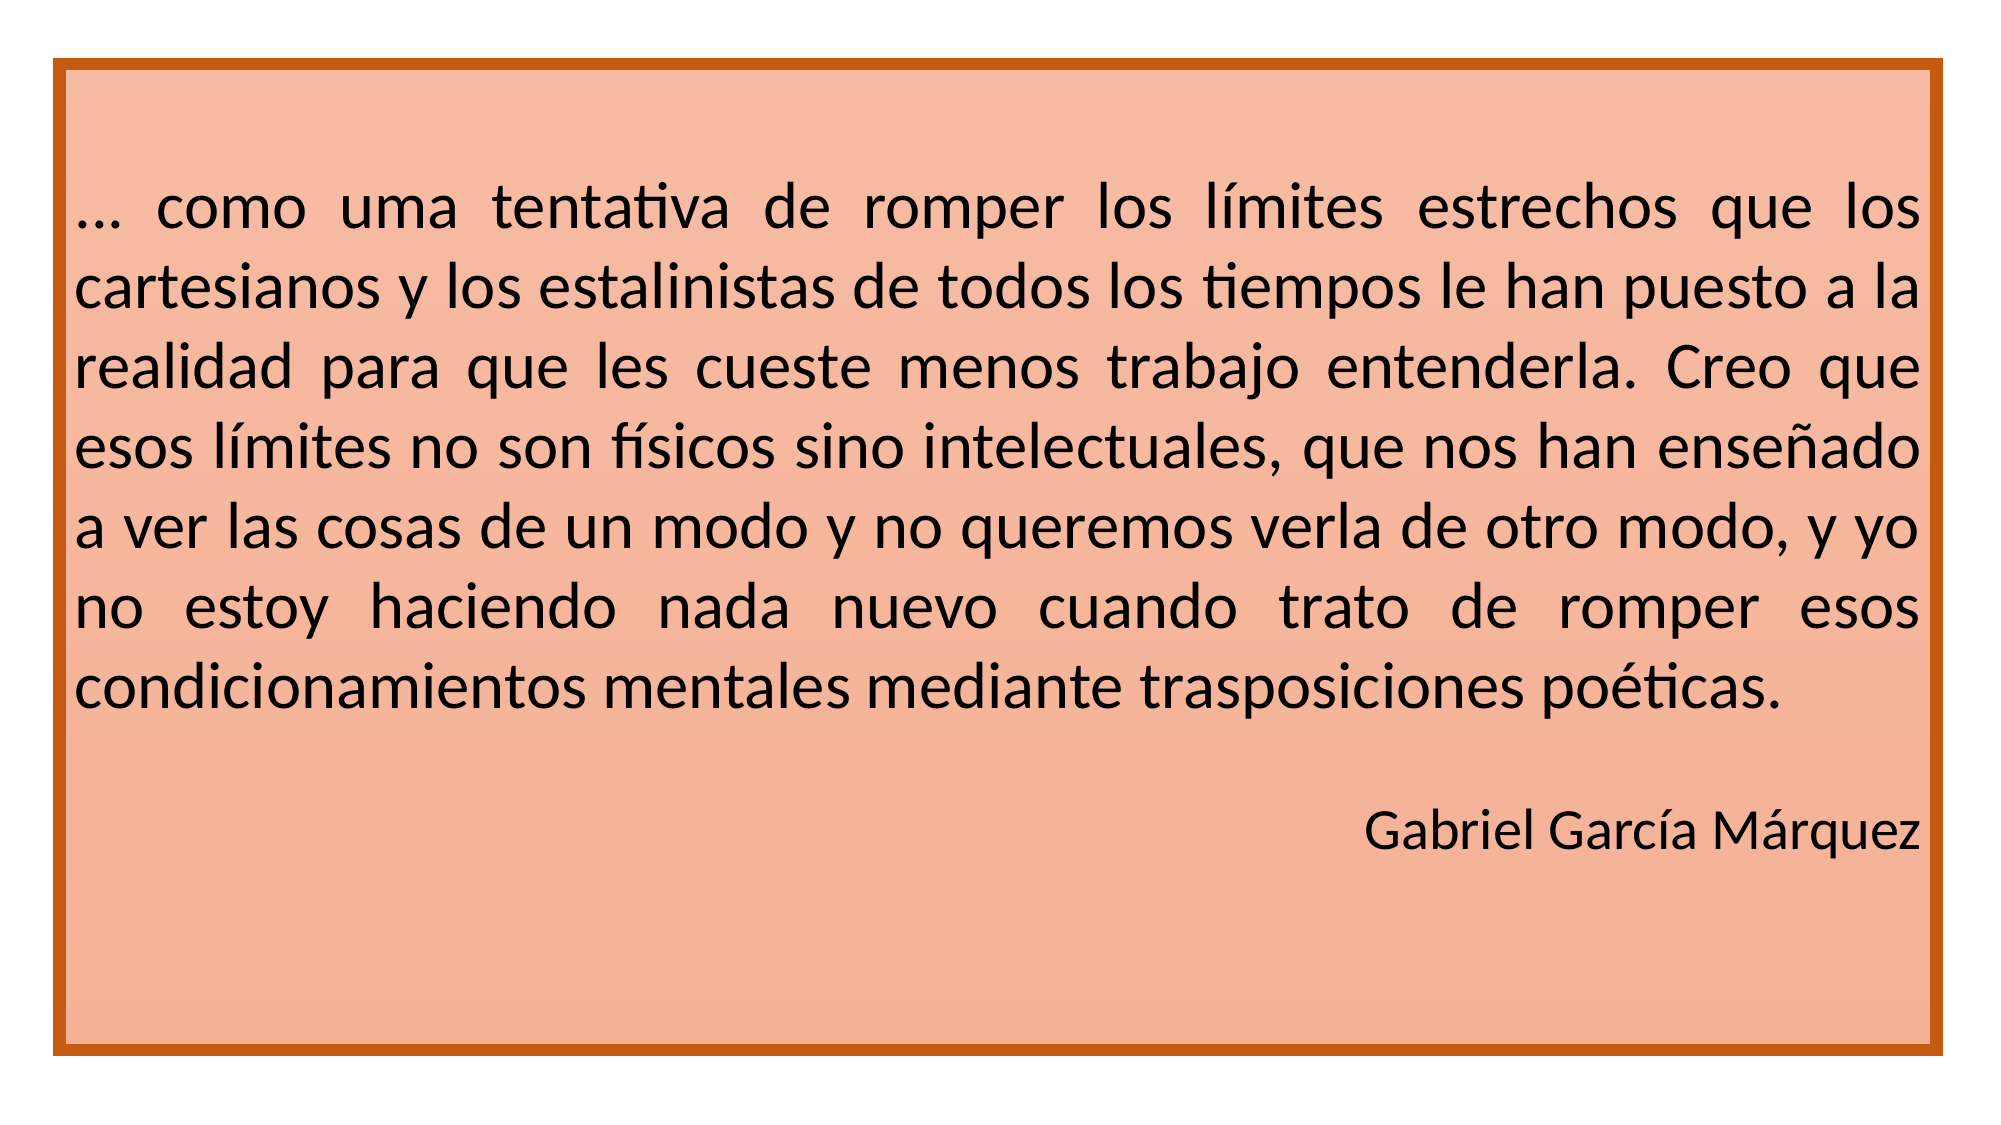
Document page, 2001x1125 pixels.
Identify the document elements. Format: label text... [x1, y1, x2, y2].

subtitle ... como uma tentativa de romper los límites estrechos que los cartesianos y los estalinistas de todos los tiempos le han puesto a la realidad para que les cueste menos trabajo entenderla. Creo que esos límites no son físicos sino intelectuales, que nos han enseñado a ver las cosas de un modo y no queremos verla de otro modo, y yo no estoy haciendo nada nuevo cuando trato de romper esos condicionamientos mentales mediante trasposiciones poéticas. Gabriel García Márquez [59, 63, 1937, 1050]
